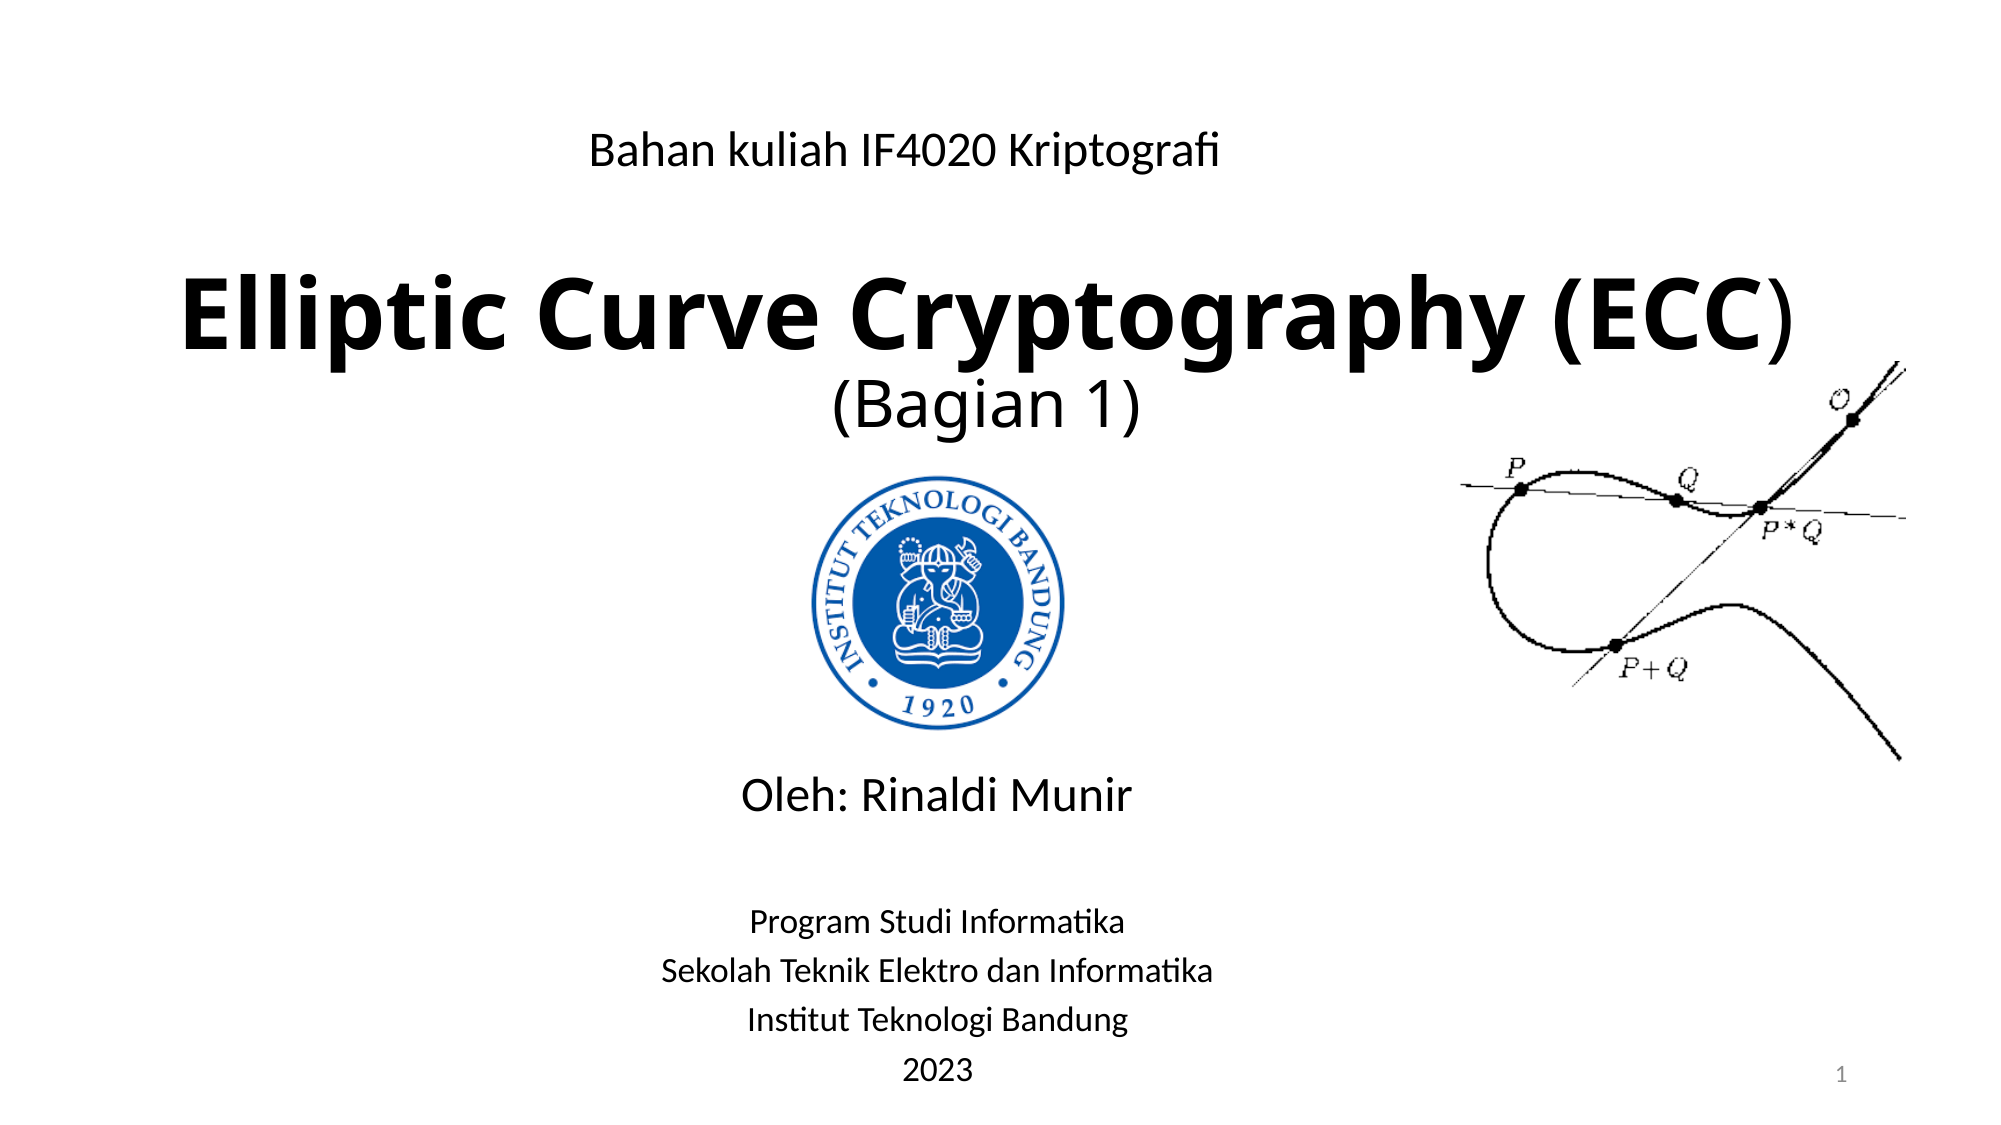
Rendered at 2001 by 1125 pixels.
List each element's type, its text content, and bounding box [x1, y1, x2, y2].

slide_number 1 [1412, 1042, 1863, 1103]
title Elliptic Curve Cryptography (ECC) (Bagian 1) [140, 186, 1834, 450]
picture [807, 471, 1068, 733]
text_box Oleh: Rinaldi Munir Program Studi Informatika Sekolah Teknik Elektro dan Informatika Institut Teknologi Bandung 2023 [287, 754, 1588, 1100]
picture [1455, 361, 1906, 764]
text_box Bahan kuliah IF4020 Kriptografi [248, 115, 1561, 222]
